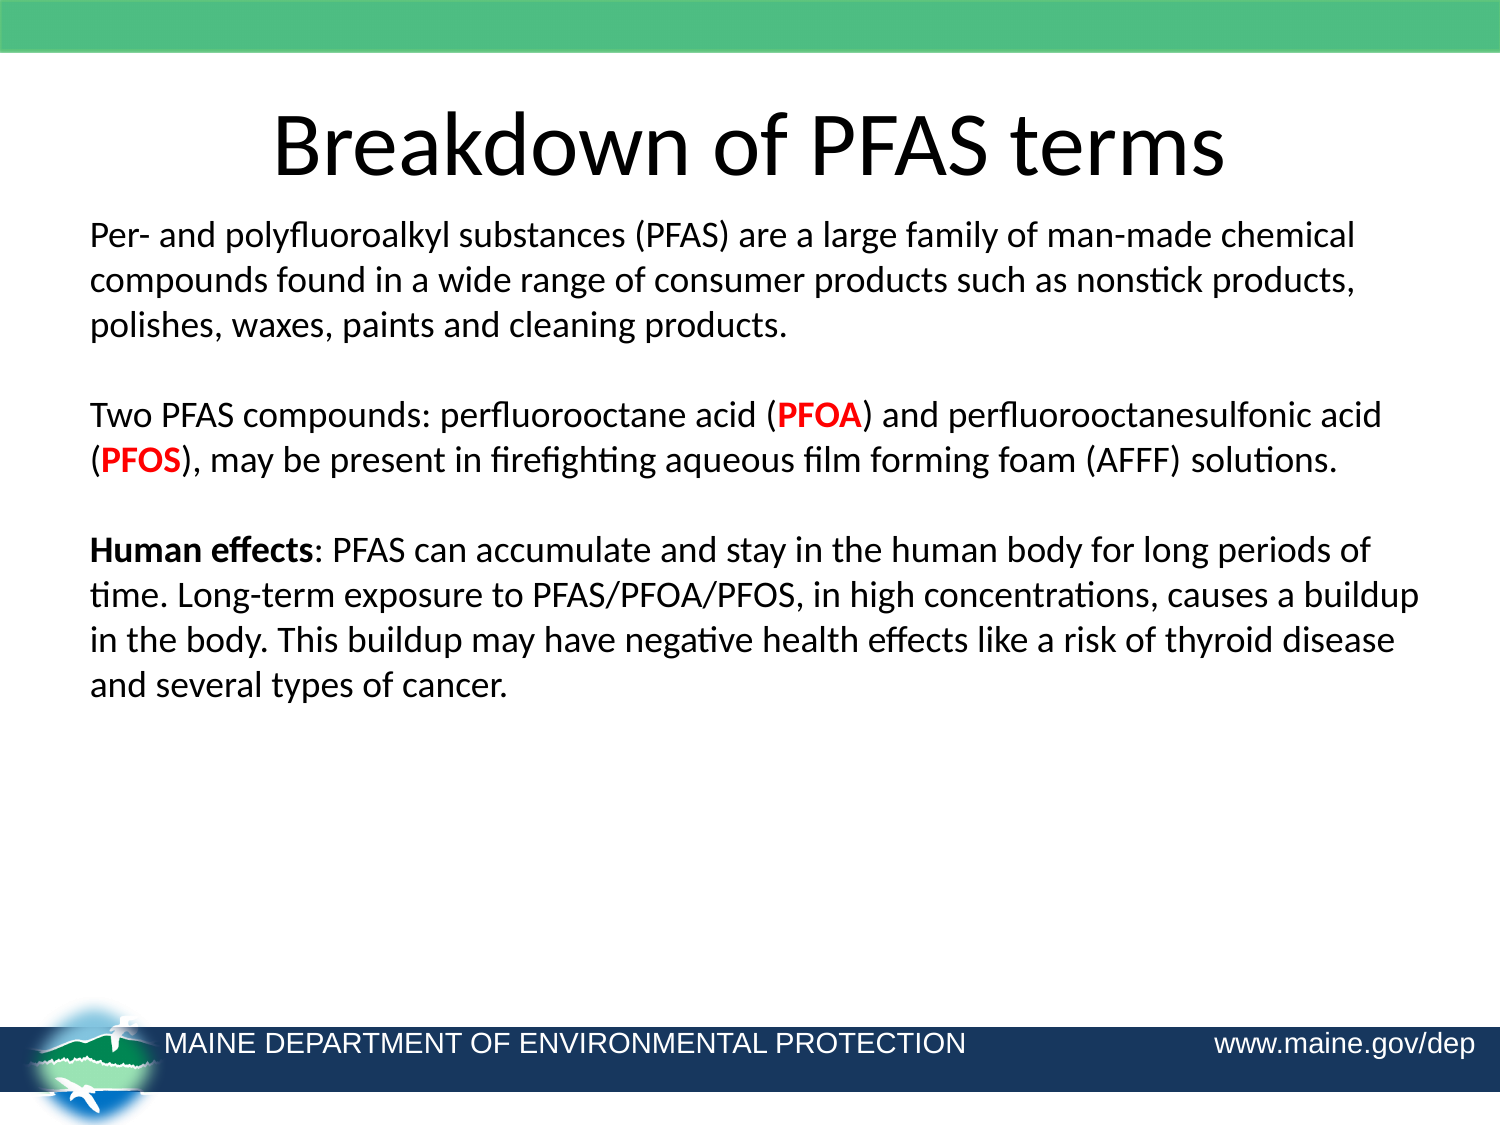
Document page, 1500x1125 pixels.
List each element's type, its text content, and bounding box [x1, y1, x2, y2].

text_box Per- and polyfluoroalkyl substances (PFAS) are a large family of man-made chemical compounds found in a wide range of consumer products such as nonstick products, polishes, waxes, paints and cleaning products. Two PFAS compounds: perfluorooctane acid (PFOA) and perfluorooctanesulfonic acid (PFOS), may be present in firefighting aqueous film forming foam (AFFF) solutions. Human effects: PFAS can accumulate and stay in the human body for long periods of time. Long-term exposure to PFAS/PFOA/PFOS, in high concentrations, causes a buildup in the body. This buildup may have negative health effects like a risk of thyroid disease and several types of cancer. [75, 202, 1450, 758]
text_box [0, 0, 1500, 51]
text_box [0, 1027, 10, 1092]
text_box MAINE DEPARTMENT OF ENVIRONMENTAL PROTECTION www.maine.gov/dep [178, 1027, 1500, 1092]
picture [16, 992, 173, 1125]
title Breakdown of PFAS terms [75, 45, 1425, 202]
